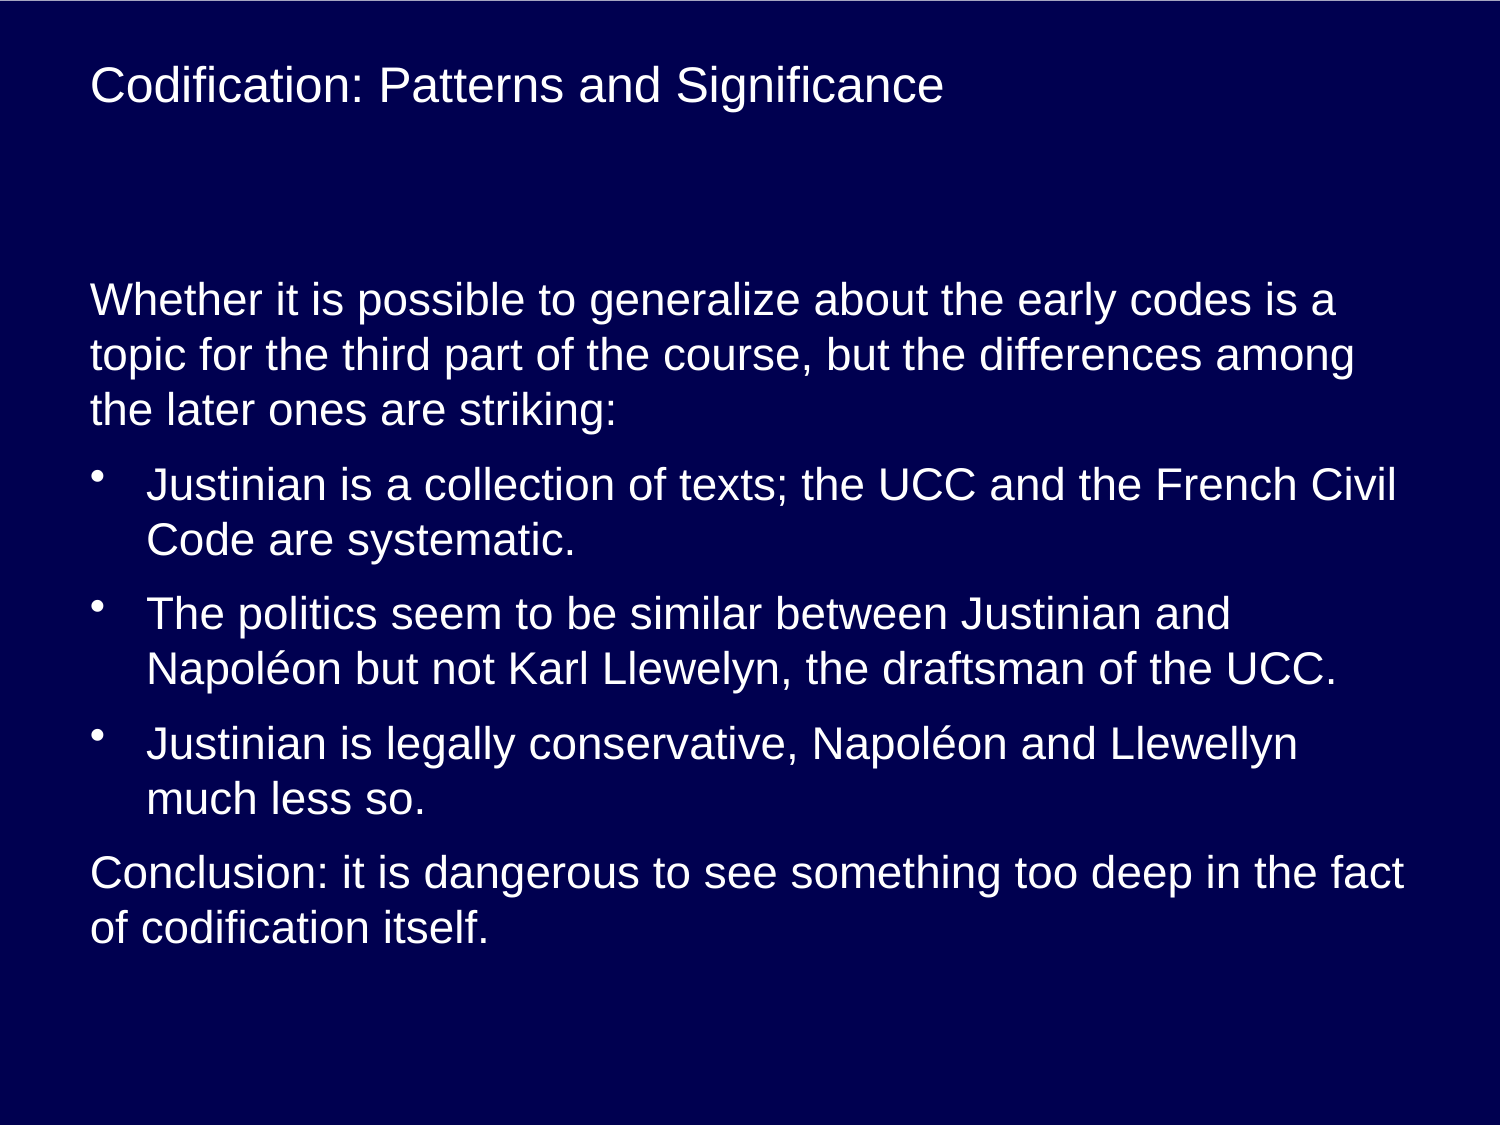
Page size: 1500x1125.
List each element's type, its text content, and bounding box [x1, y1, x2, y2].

list Whether it is possible to generalize about the early codes is a topic for the third part of the course, but the differences among the later ones are striking: Justinian is a collection of texts; the UCC and the French Civil Code are systematic. The politics seem to be similar between Justinian and Napoléon but not Karl Llewelyn, the draftsman of the UCC. Justinian is legally conservative, Napoléon and Llewellyn much less so. Conclusion: it is dangerous to see something too deep in the fact of codification itself. [75, 262, 1425, 1005]
title Codification: Patterns and Significance [75, 45, 1425, 233]
